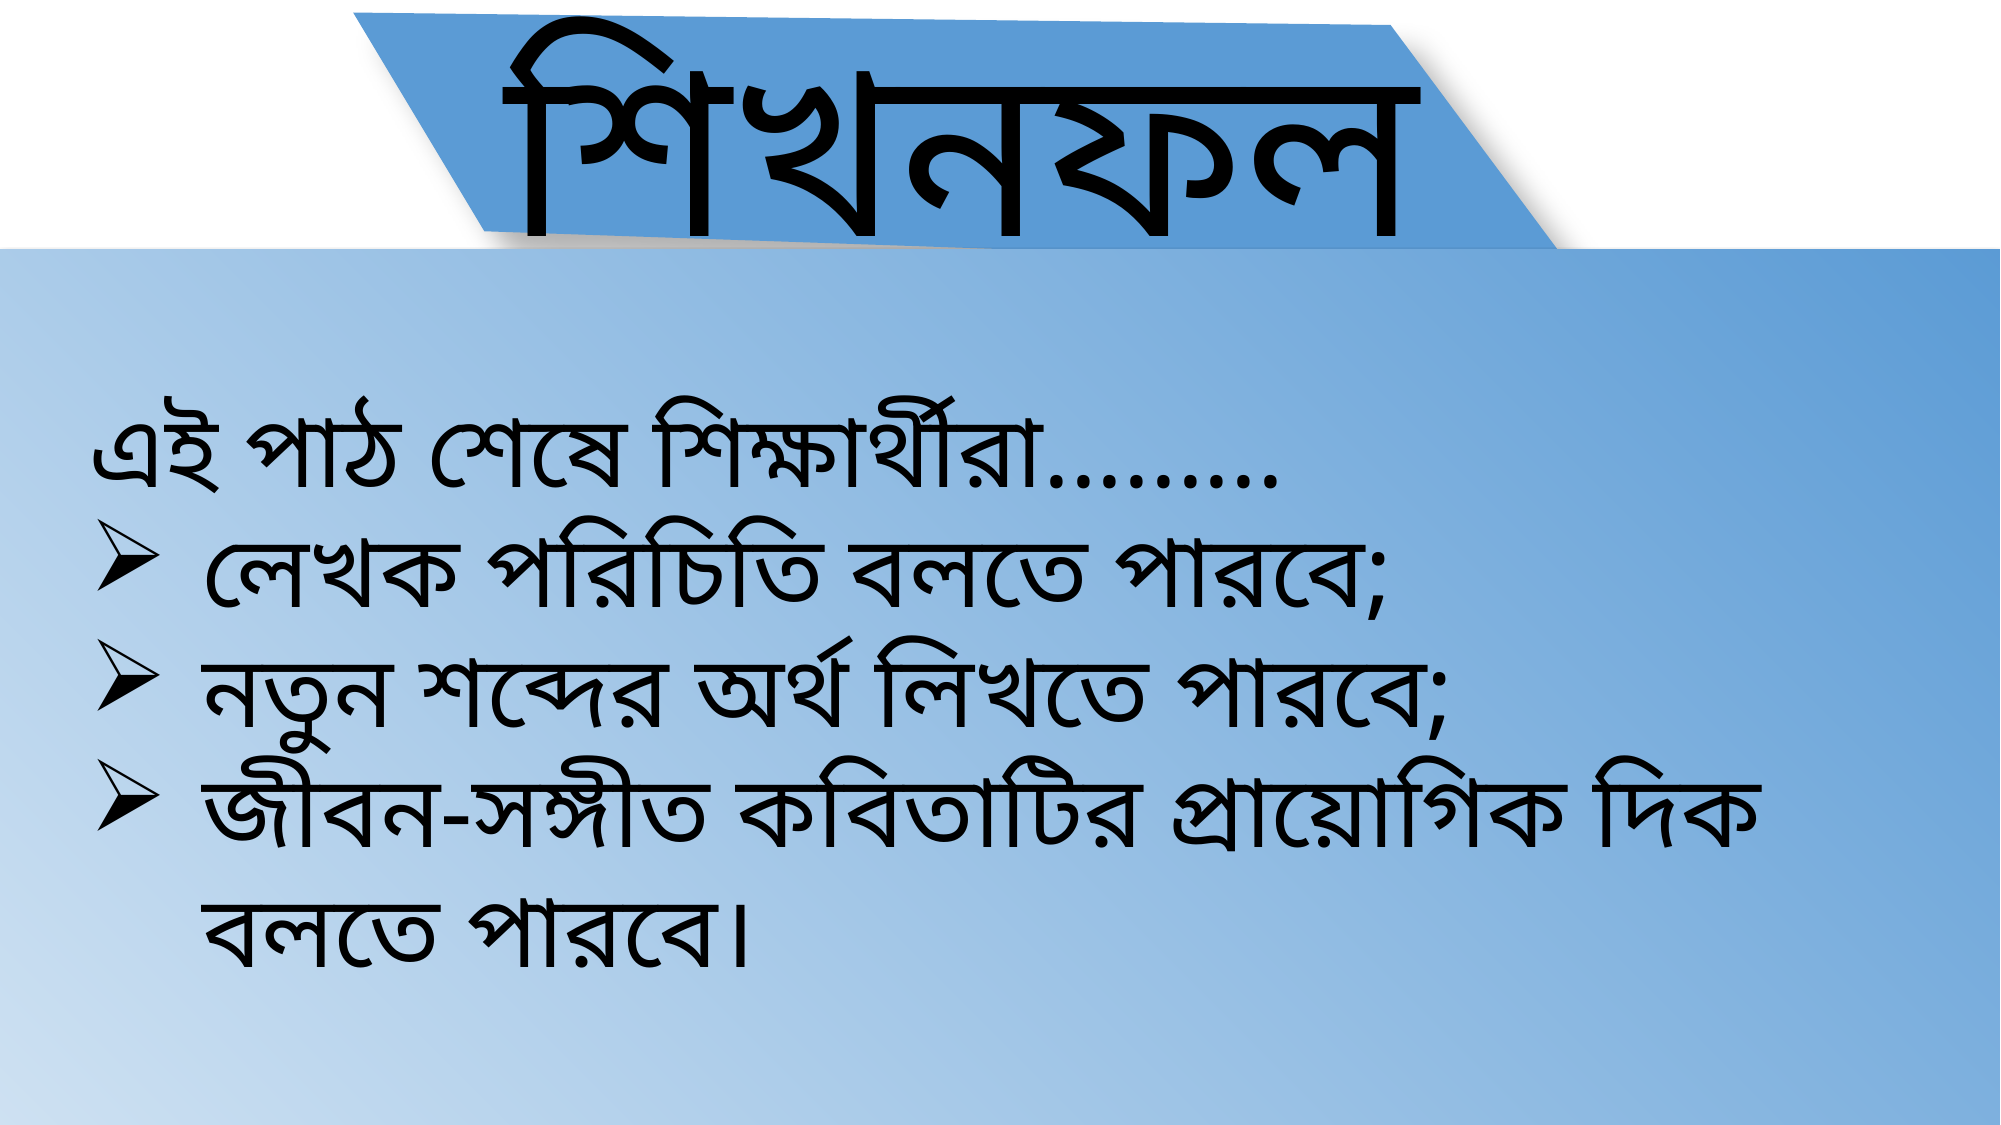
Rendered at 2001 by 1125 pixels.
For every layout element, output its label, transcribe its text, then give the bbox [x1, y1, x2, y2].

text_box এই পাঠ শেষে শিক্ষার্থীরা......... লেখক পরিচিতি বলতে পারবে; নতুন শব্দের অর্থ লিখতে পারবে; জীবন-সঙ্গীত কবিতাটির প্রায়োগিক দিক বলতে পারবে। [0, 249, 2000, 1125]
text_box শিখনফল [351, 11, 1559, 249]
